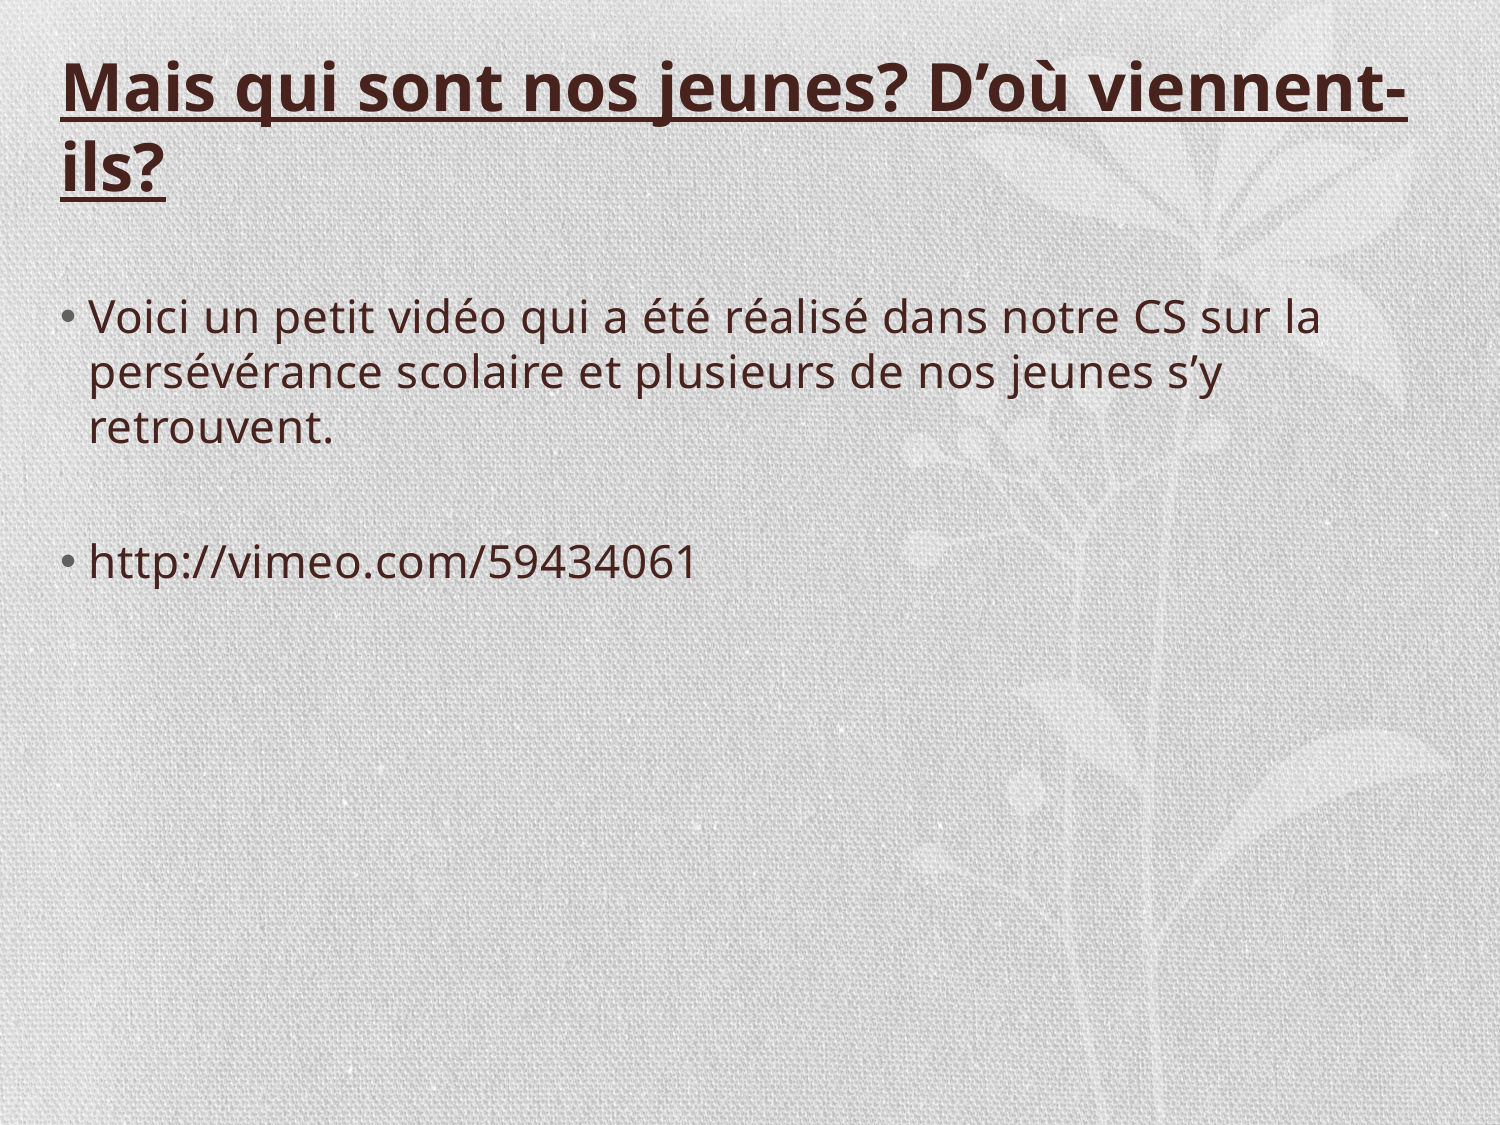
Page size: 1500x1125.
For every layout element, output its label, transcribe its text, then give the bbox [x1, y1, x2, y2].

list Voici un petit vidéo qui a été réalisé dans notre CS sur la persévérance scolaire et plusieurs de nos jeunes s’y retrouvent. http://vimeo.com/59434061 [45, 213, 1455, 1023]
title Mais qui sont nos jeunes? D’où viennent-ils? [45, 37, 1455, 213]
